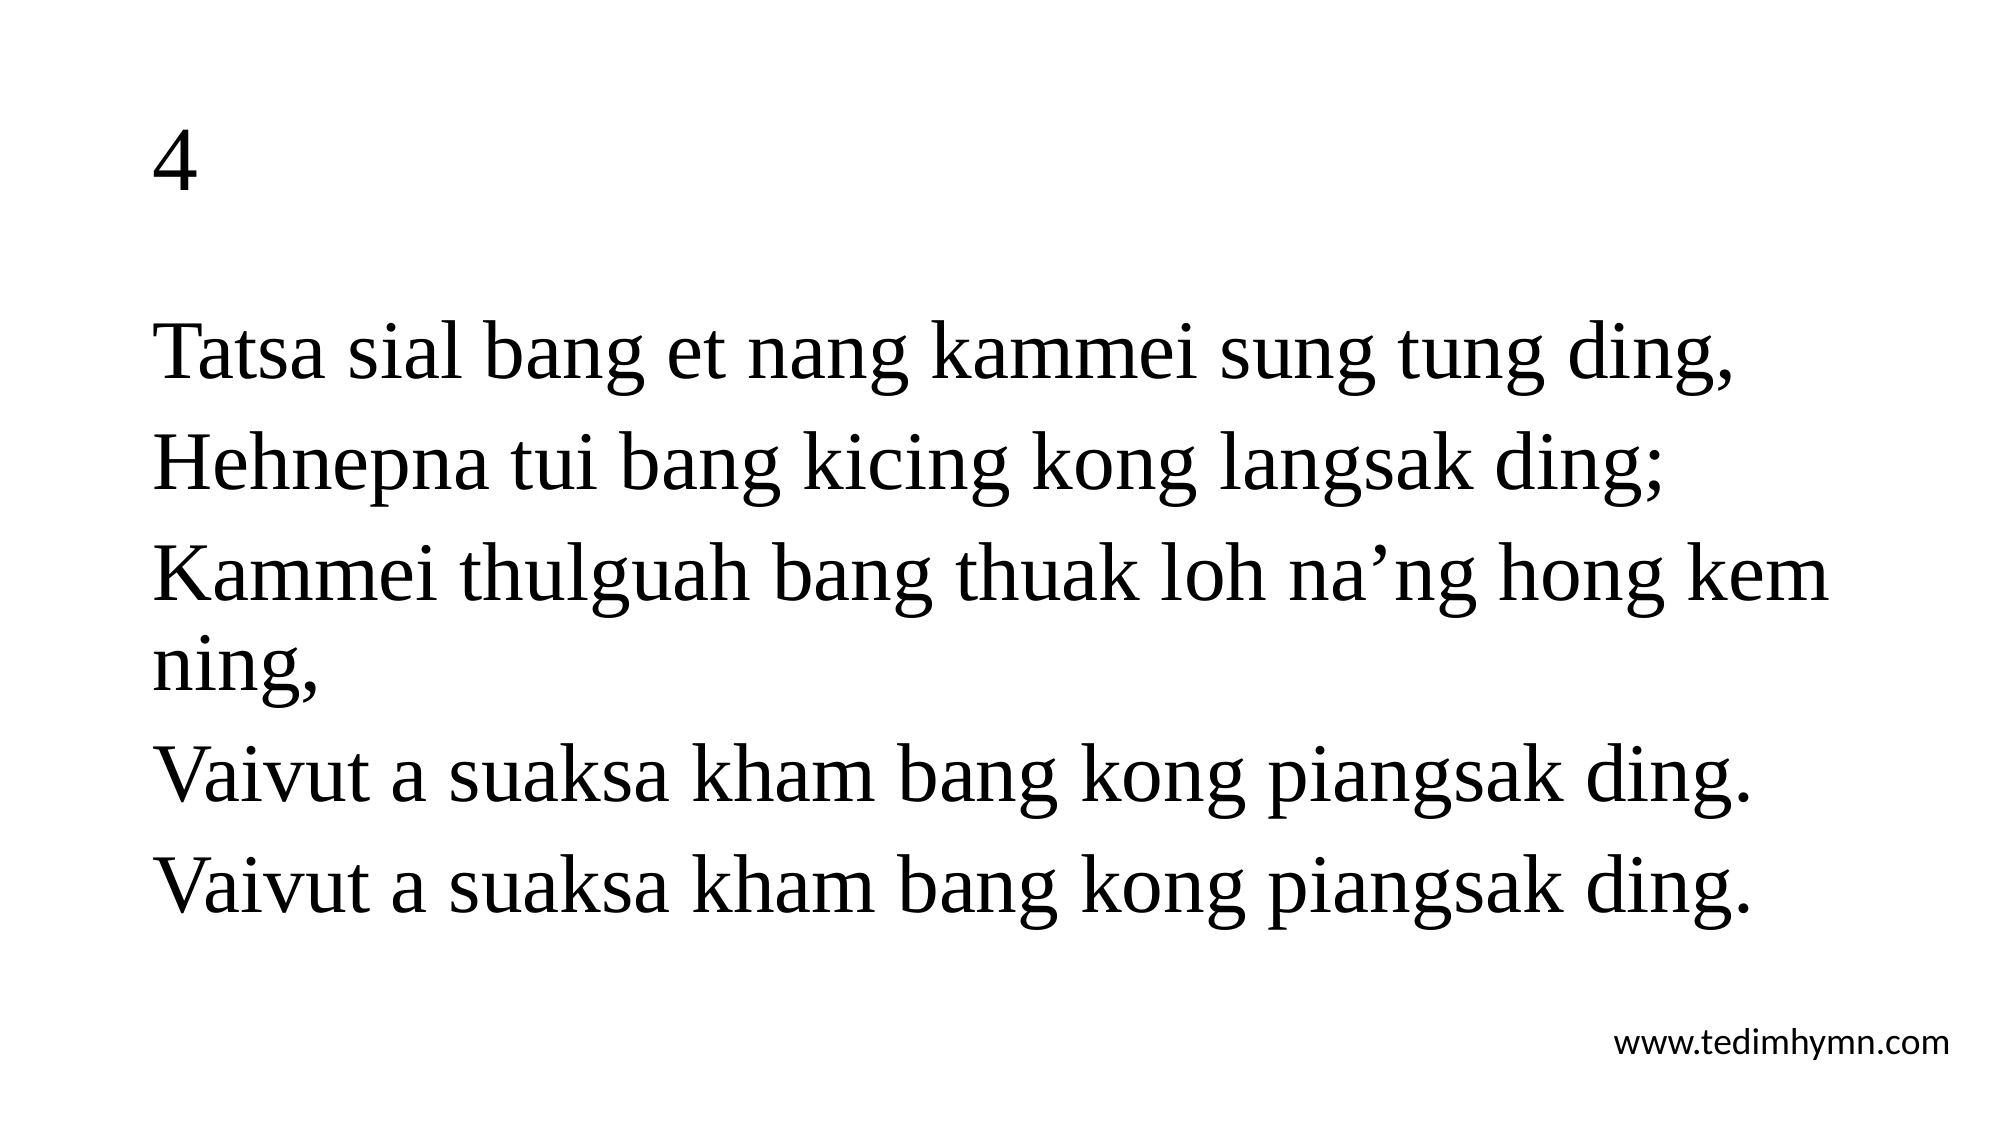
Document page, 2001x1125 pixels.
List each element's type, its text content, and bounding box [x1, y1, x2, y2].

title 4 [137, 80, 1863, 241]
list Tatsa sial bang et nang kammei sung tung ding, Hehnepna tui bang kicing kong langsak ding; Kammei thulguah bang thuak loh na’ng hong kem ning, Vaivut a suaksa kham bang kong piangsak ding. Vaivut a suaksa kham bang kong piangsak ding. [137, 299, 1863, 900]
text_box www.tedimhymn.com [1599, 1009, 1995, 1070]
